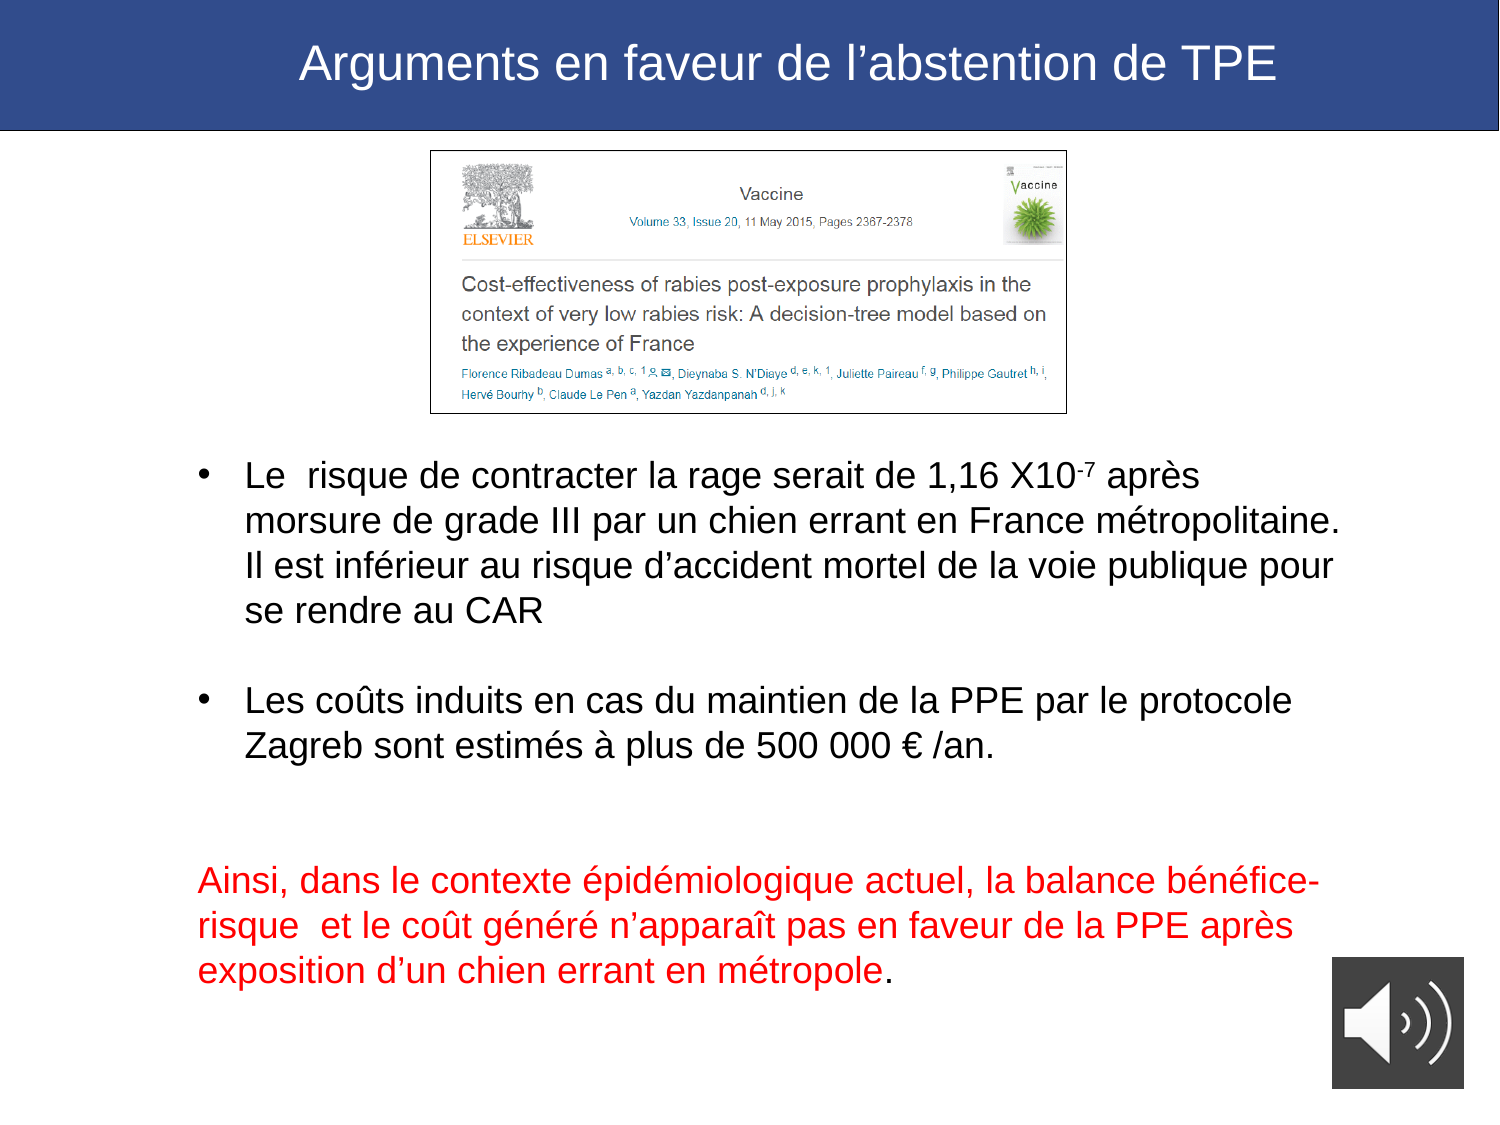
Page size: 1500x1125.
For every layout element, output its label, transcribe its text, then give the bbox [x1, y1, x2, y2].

text_box Arguments en faveur de l’abstention de TPE [283, 23, 1431, 99]
text_box [0, 0, 1499, 131]
picture [1330, 955, 1465, 1090]
picture [430, 150, 1067, 414]
text_box Le risque de contracter la rage serait de 1,16 X10-7 après morsure de grade III par un chien errant en France métropolitaine. Il est inférieur au risque d’accident mortel de la voie publique pour se rendre au CAR Les coûts induits en cas du maintien de la PPE par le protocole Zagreb sont estimés à plus de 500 000 € /an. Ainsi, dans le contexte épidémiologique actuel, la balance bénéfice-risque et le coût généré n’apparaît pas en faveur de la PPE après exposition d’un chien errant en métropole. [183, 373, 1362, 999]
